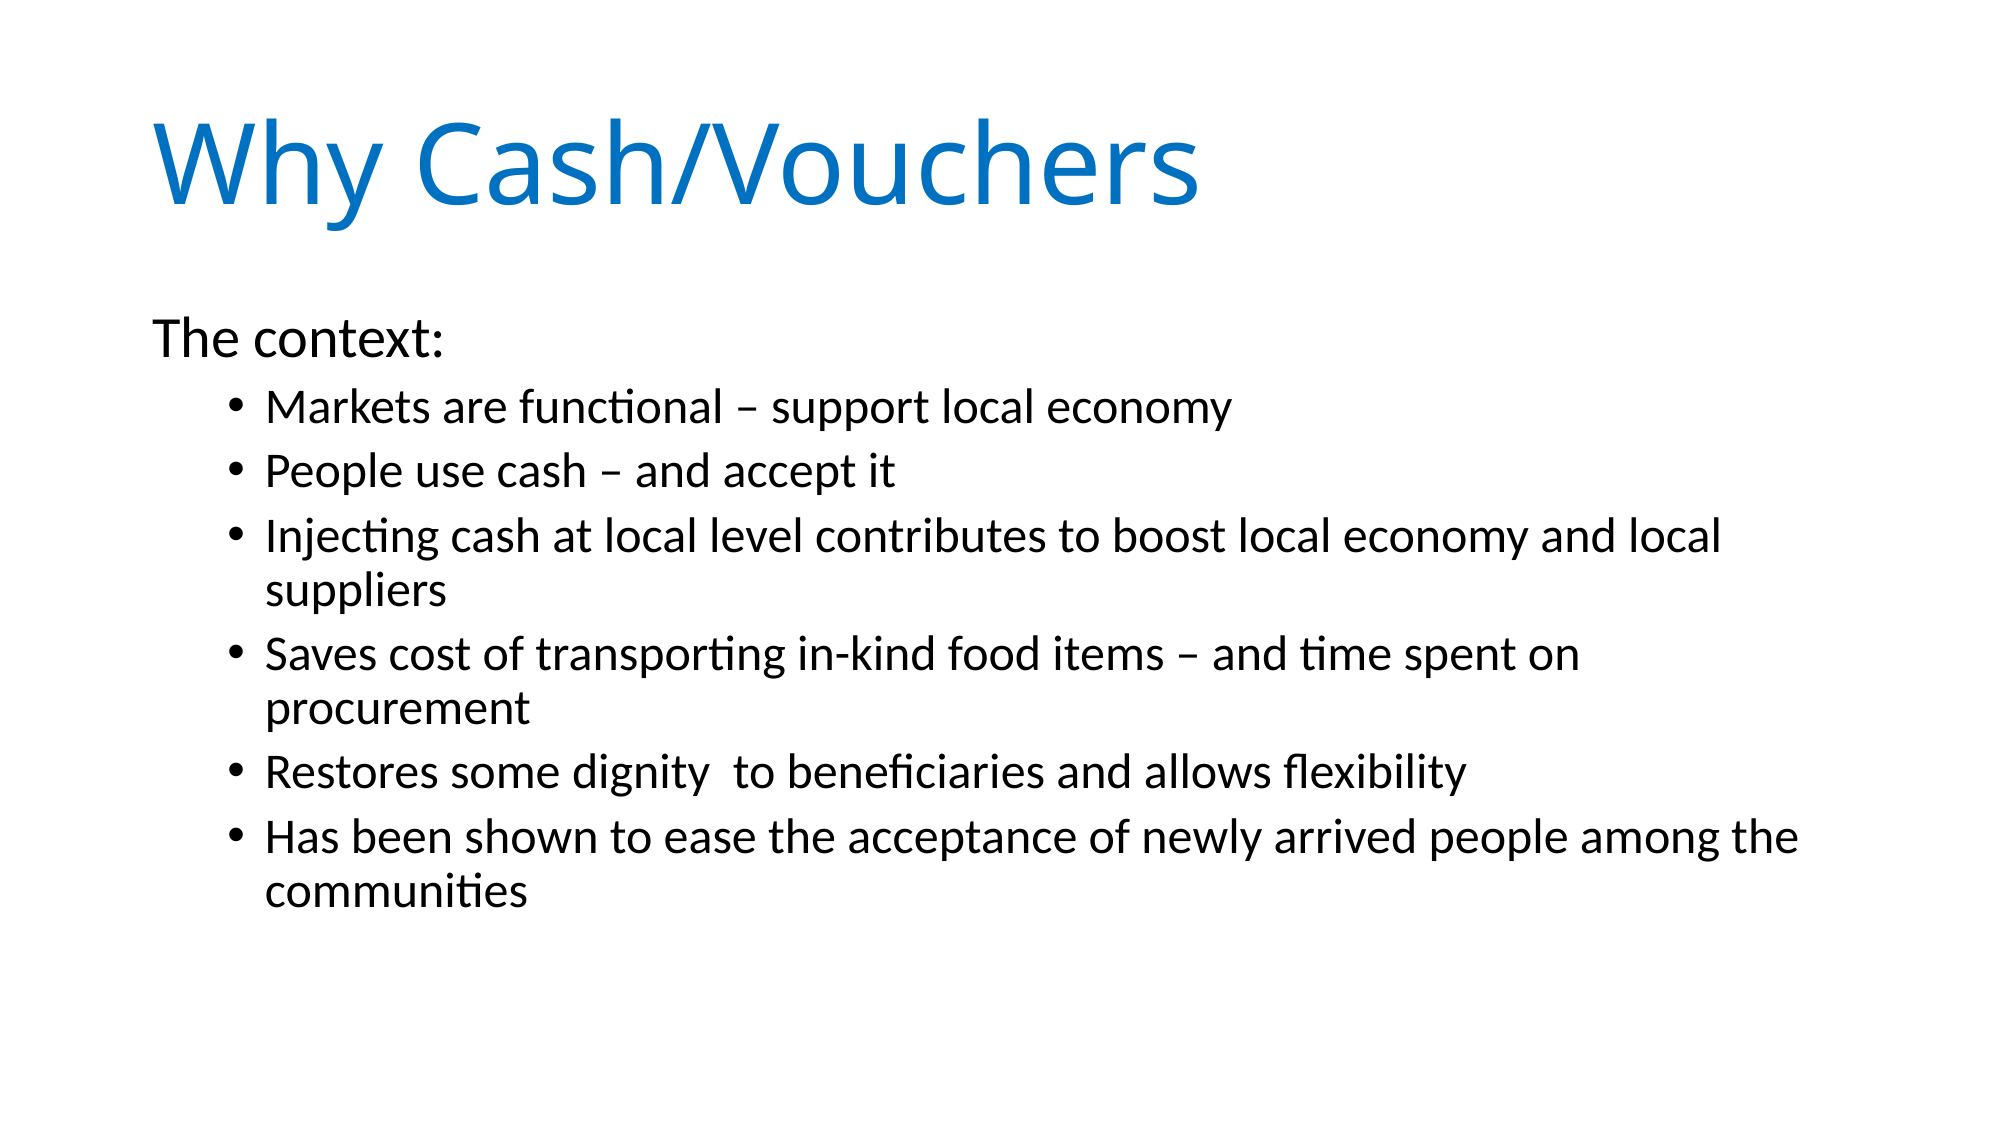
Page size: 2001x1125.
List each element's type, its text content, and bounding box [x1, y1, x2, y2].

title Why Cash/Vouchers [137, 59, 1863, 278]
list The context: Markets are functional – support local economy People use cash – and accept it Injecting cash at local level contributes to boost local economy and local suppliers Saves cost of transporting in-kind food items – and time spent on procurement Restores some dignity to beneficiaries and allows flexibility Has been shown to ease the acceptance of newly arrived people among the communities [137, 299, 1863, 1014]
